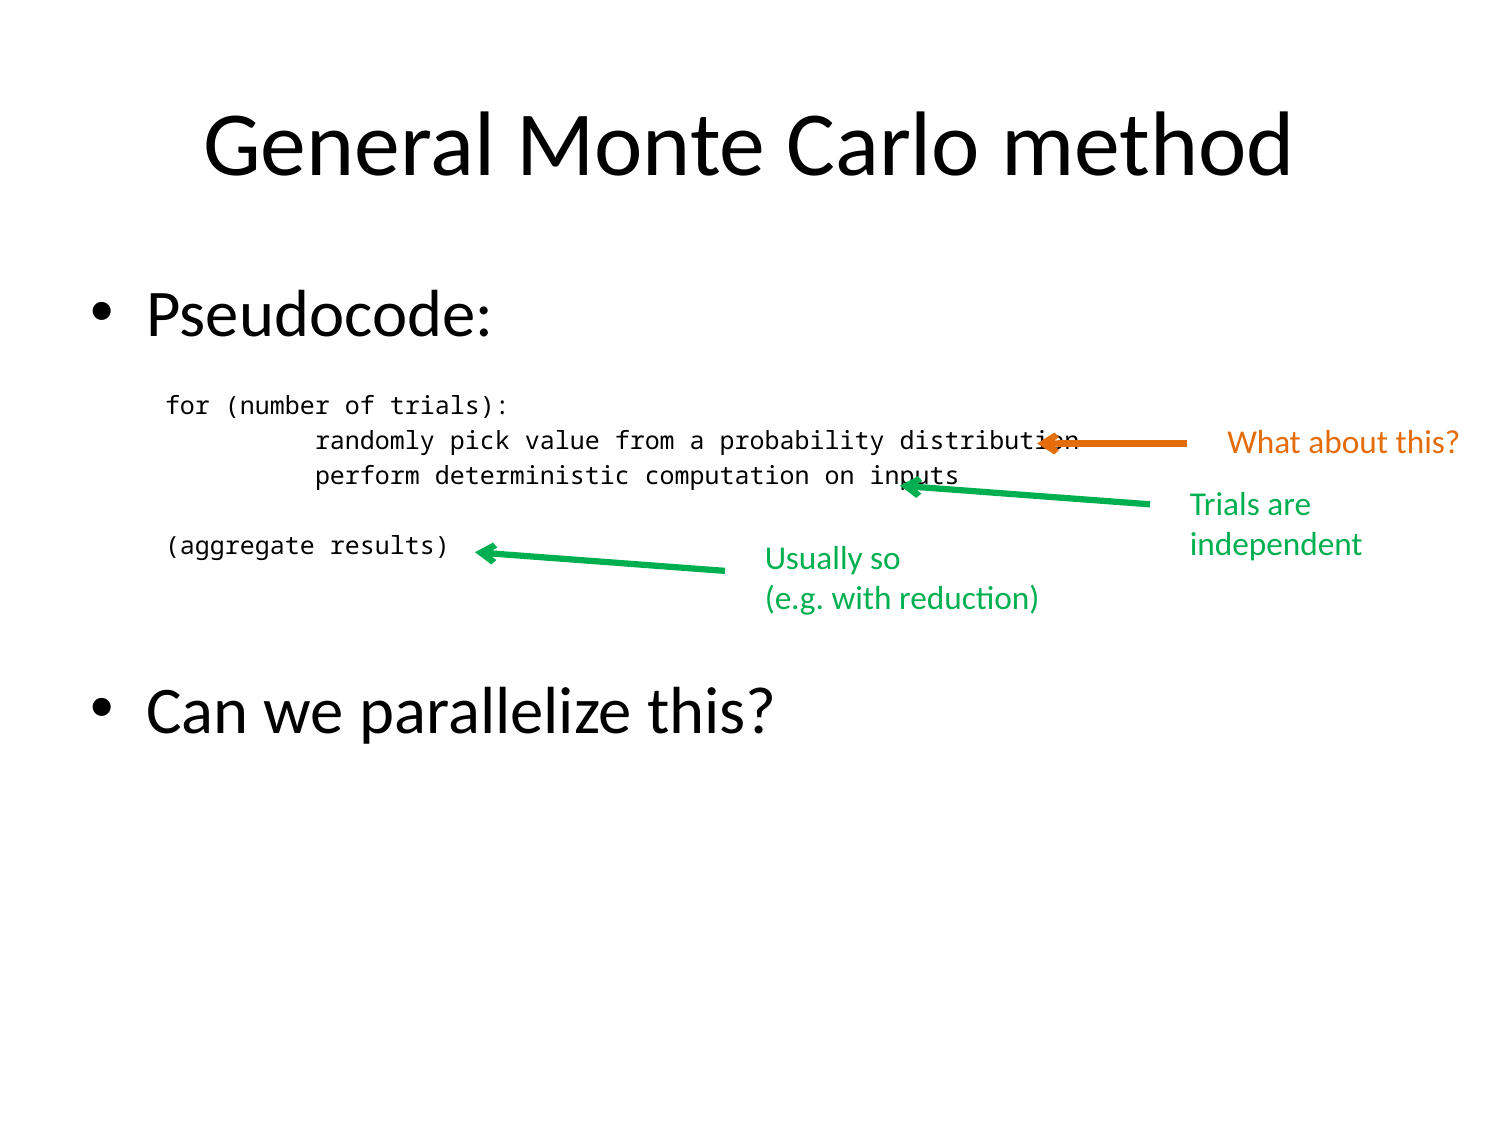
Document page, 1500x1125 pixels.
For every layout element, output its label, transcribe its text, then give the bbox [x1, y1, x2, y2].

text_box Trials are independent [1174, 474, 1488, 570]
list Pseudocode: for (number of trials): randomly pick value from a probability distribution perform deterministic computation on inputs (aggregate results) Can we parallelize this? [75, 262, 1425, 1005]
text_box What about this? [1212, 412, 1500, 468]
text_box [474, 551, 726, 572]
text_box Usually so (e.g. with reduction) [750, 529, 1088, 624]
title General Monte Carlo method [75, 45, 1425, 233]
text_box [899, 485, 1151, 505]
